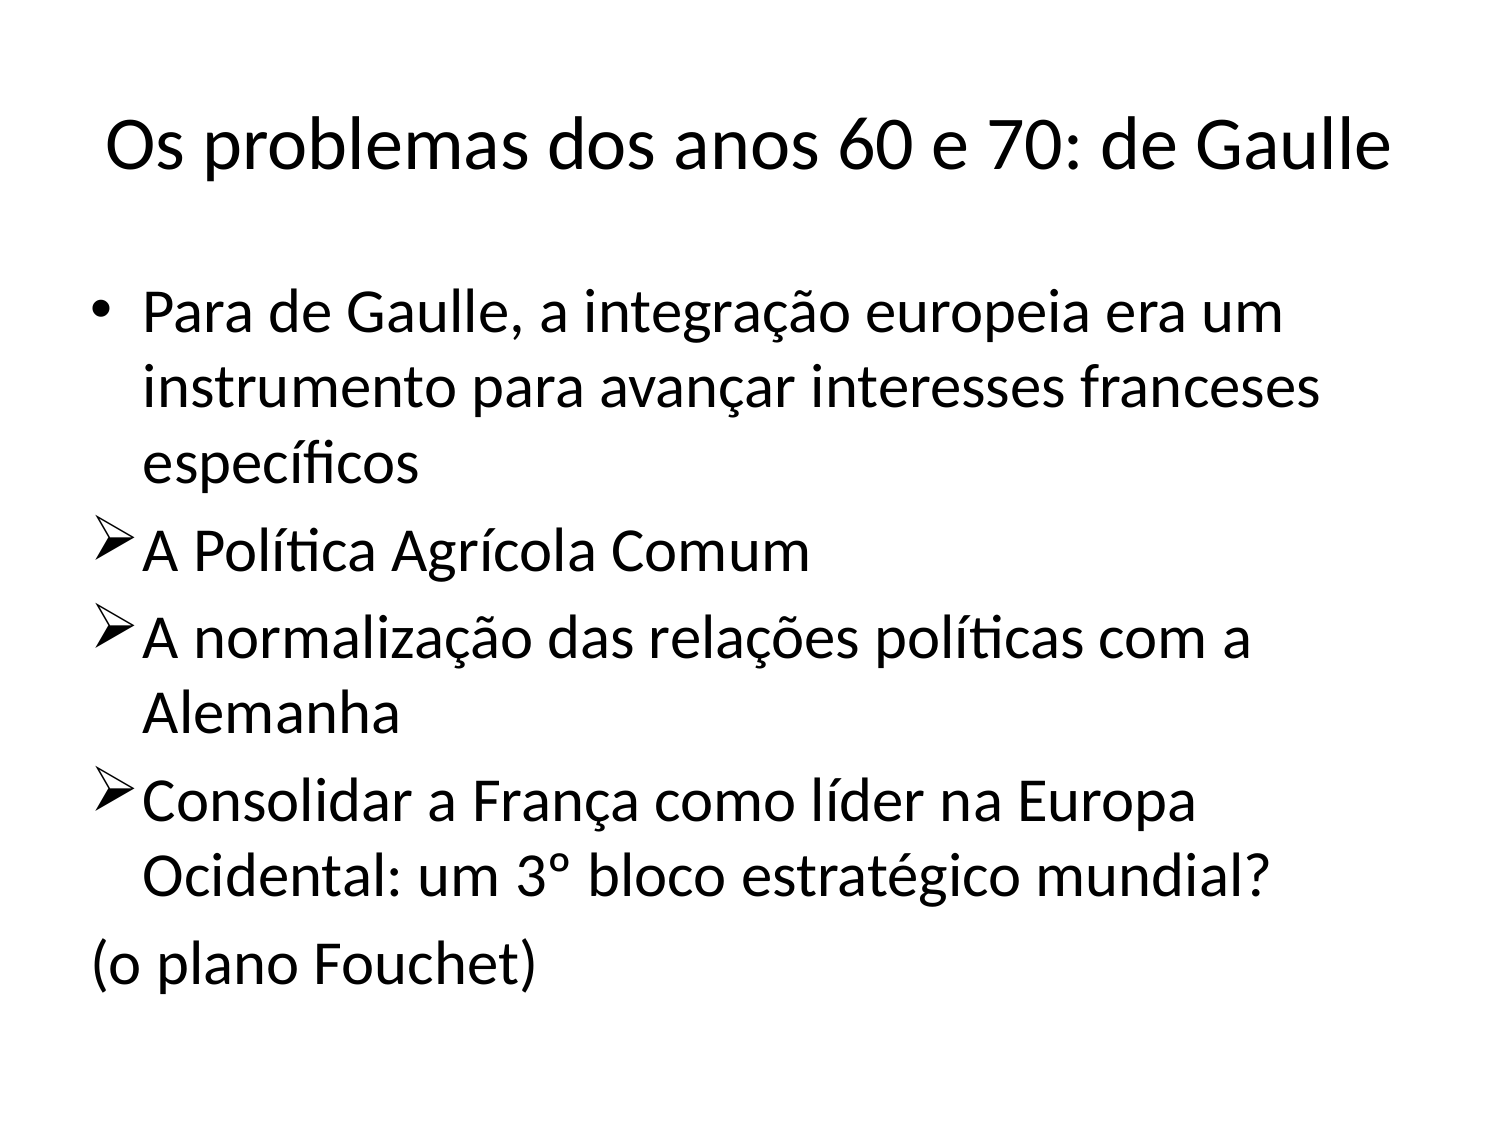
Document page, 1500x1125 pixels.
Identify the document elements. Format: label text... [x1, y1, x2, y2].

title Os problemas dos anos 60 e 70: de Gaulle [75, 45, 1425, 233]
list Para de Gaulle, a integração europeia era um instrumento para avançar interesses franceses específicos A Política Agrícola Comum A normalização das relações políticas com a Alemanha Consolidar a França como líder na Europa Ocidental: um 3º bloco estratégico mundial? (o plano Fouchet) [75, 262, 1425, 1005]
